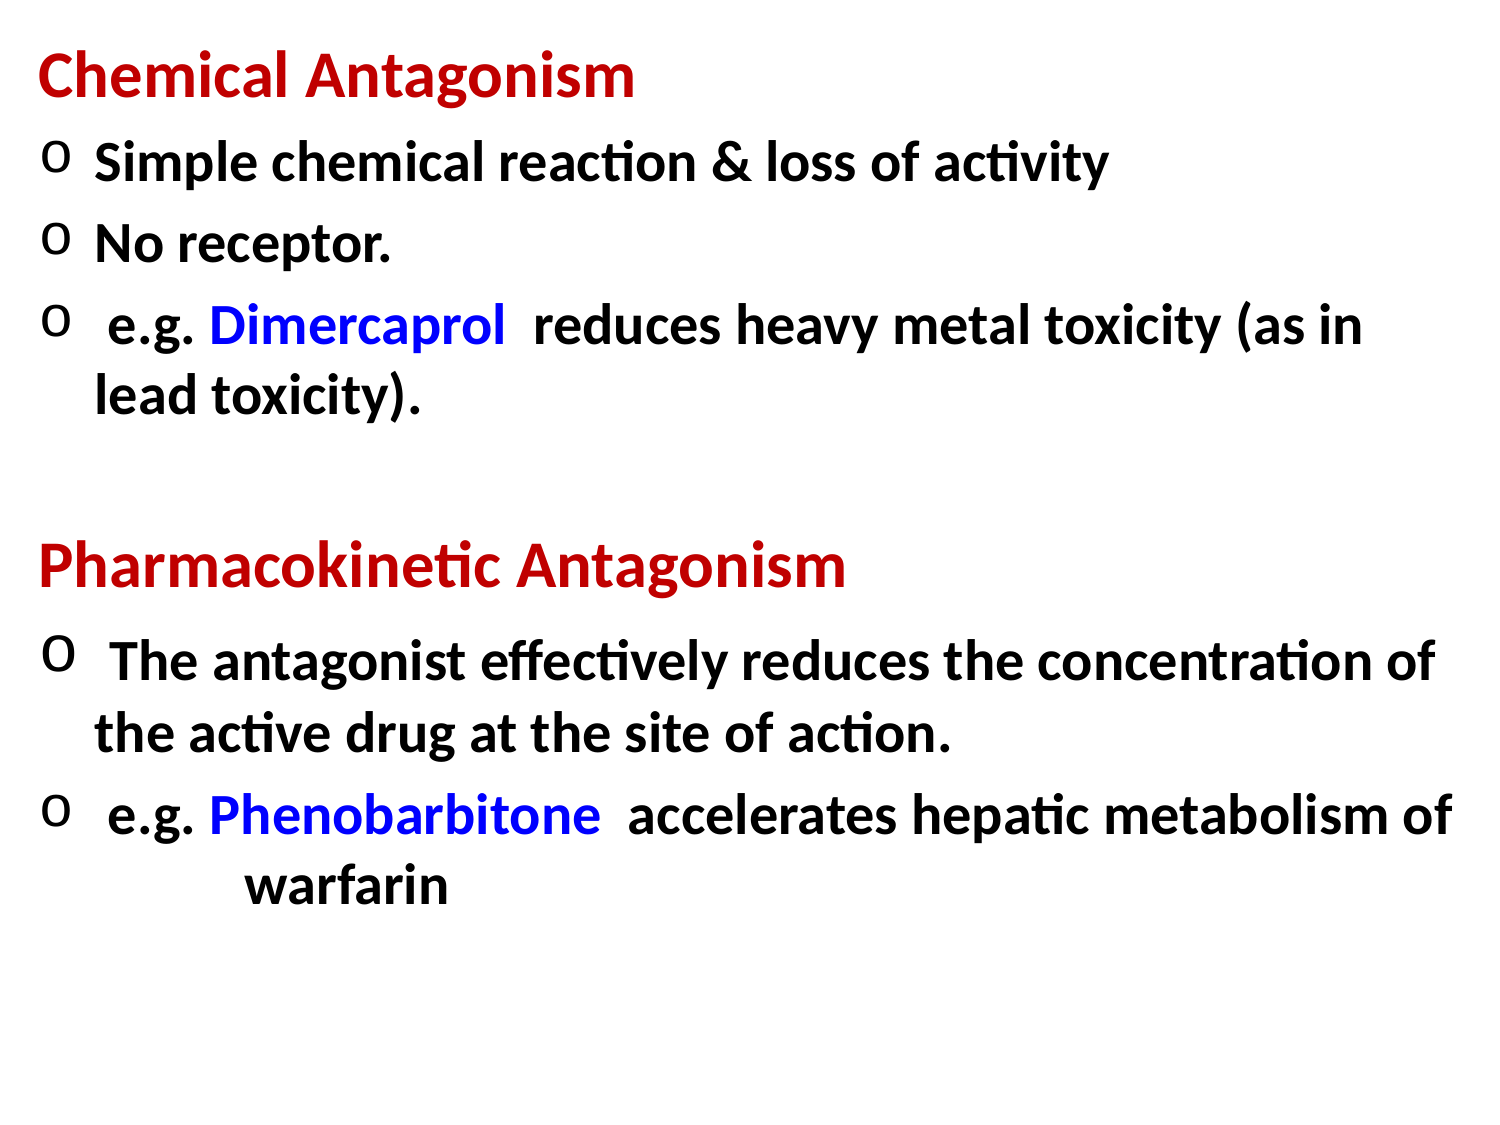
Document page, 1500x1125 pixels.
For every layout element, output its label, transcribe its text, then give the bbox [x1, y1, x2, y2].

list Chemical Antagonism Simple chemical reaction & loss of activity No receptor. e.g. Dimercaprol reduces heavy metal toxicity (as in lead toxicity). Pharmacokinetic Antagonism The antagonist effectively reduces the concentration of the active drug at the site of action. e.g. Phenobarbitone accelerates hepatic metabolism of warfarin [23, 23, 1477, 1079]
